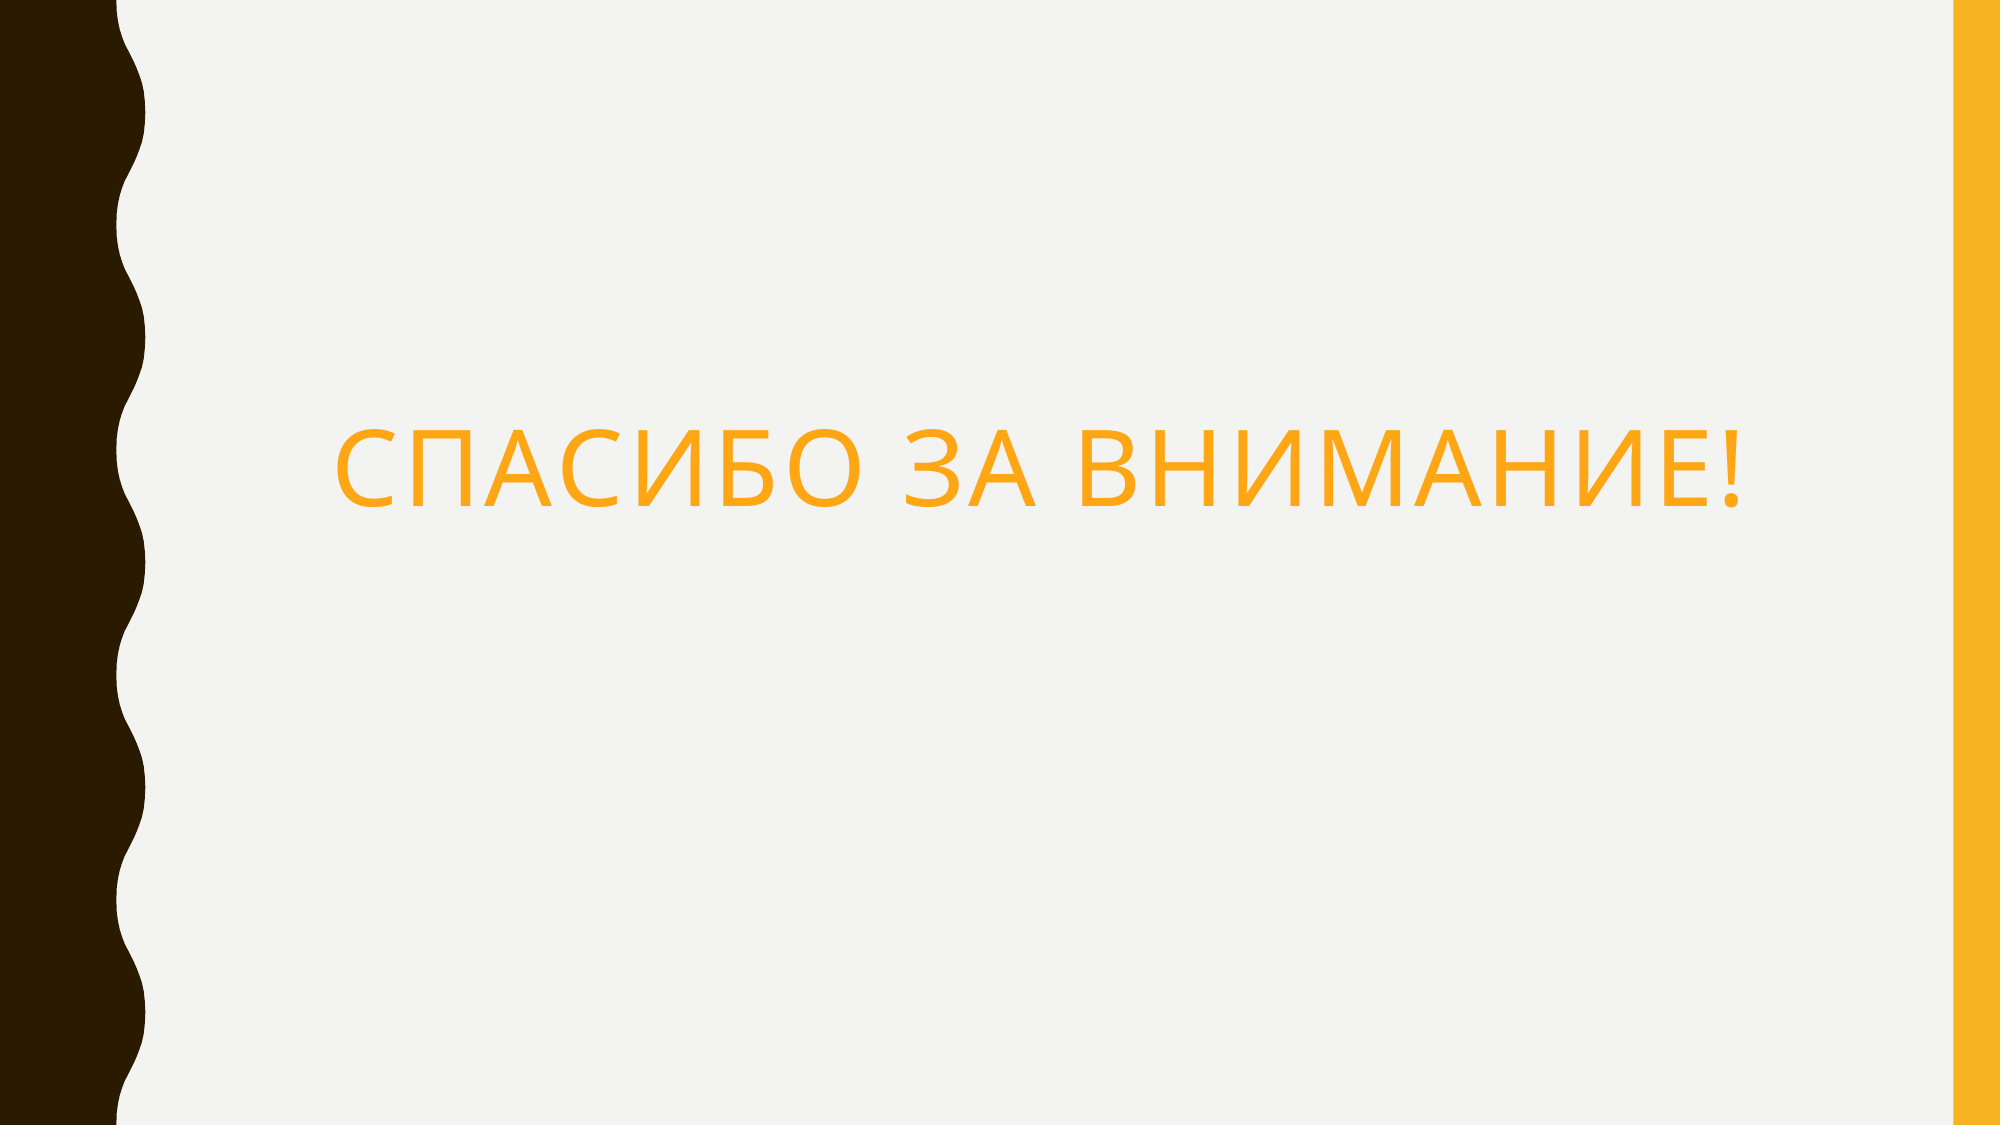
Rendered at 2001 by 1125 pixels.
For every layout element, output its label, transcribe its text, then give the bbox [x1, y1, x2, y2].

title Спасибо за внимание! [205, 62, 1875, 1018]
